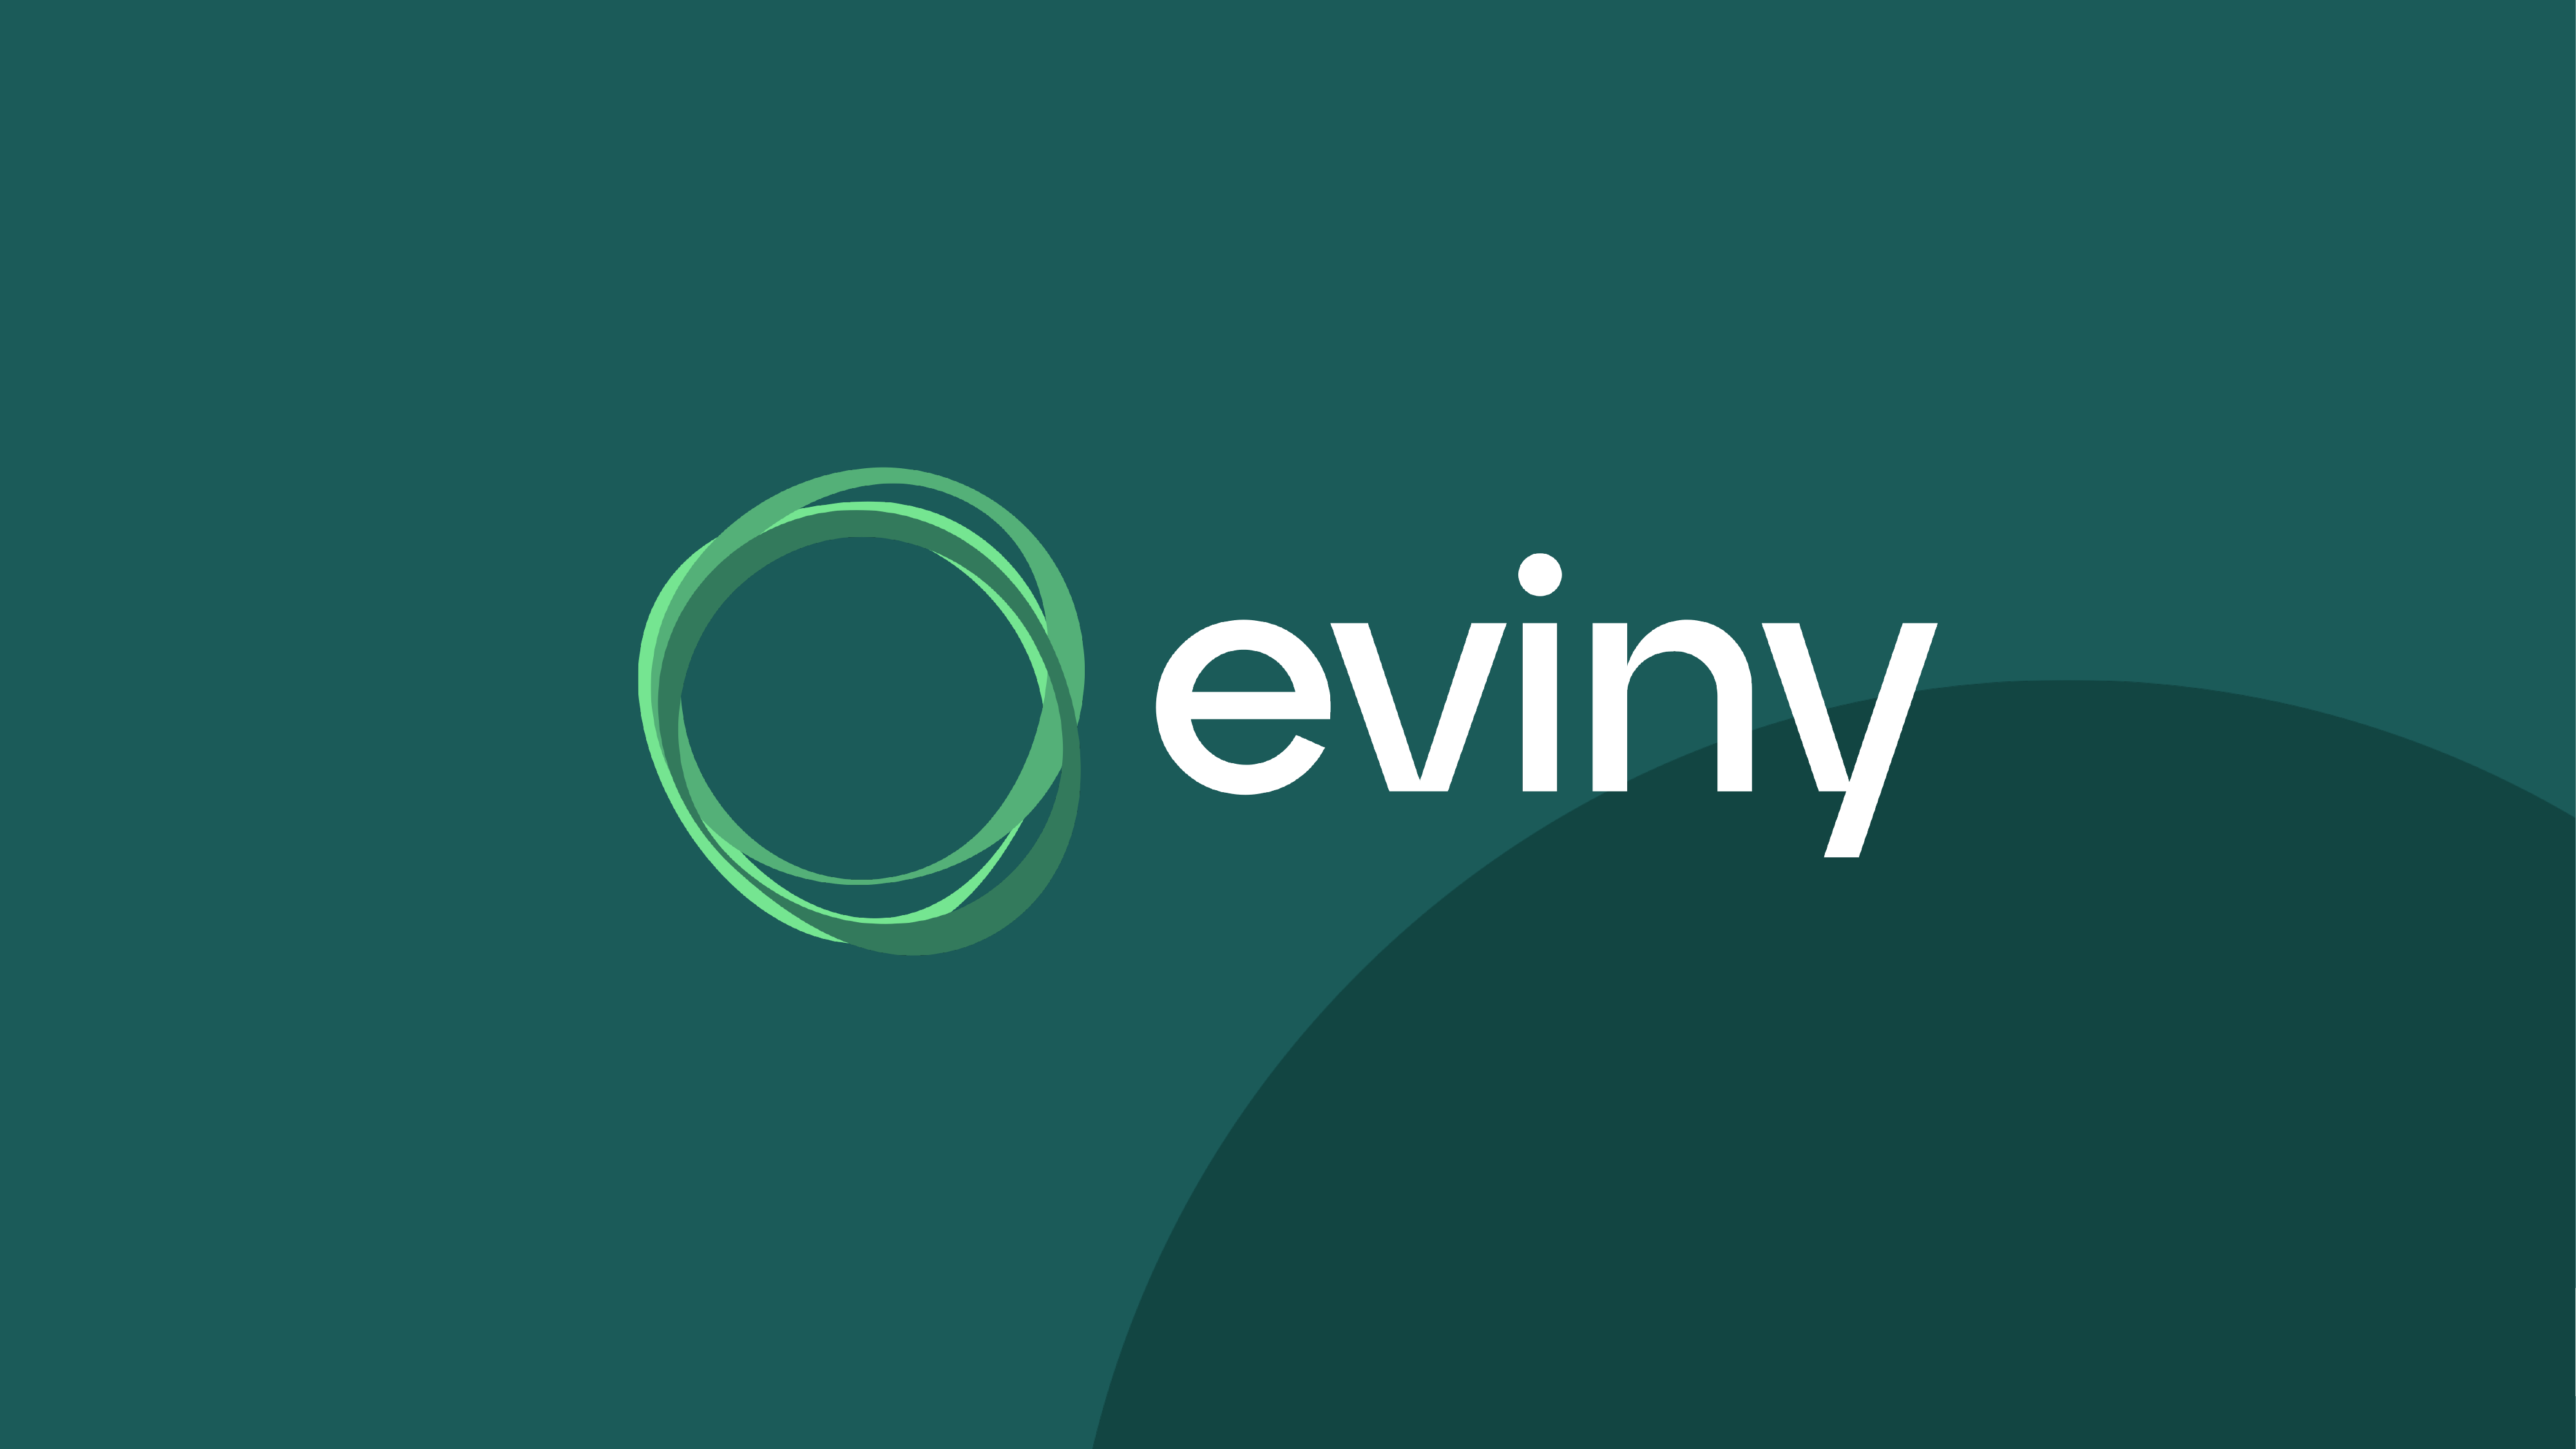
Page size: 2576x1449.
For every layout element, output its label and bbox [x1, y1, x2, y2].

picture [638, 467, 2576, 1449]
